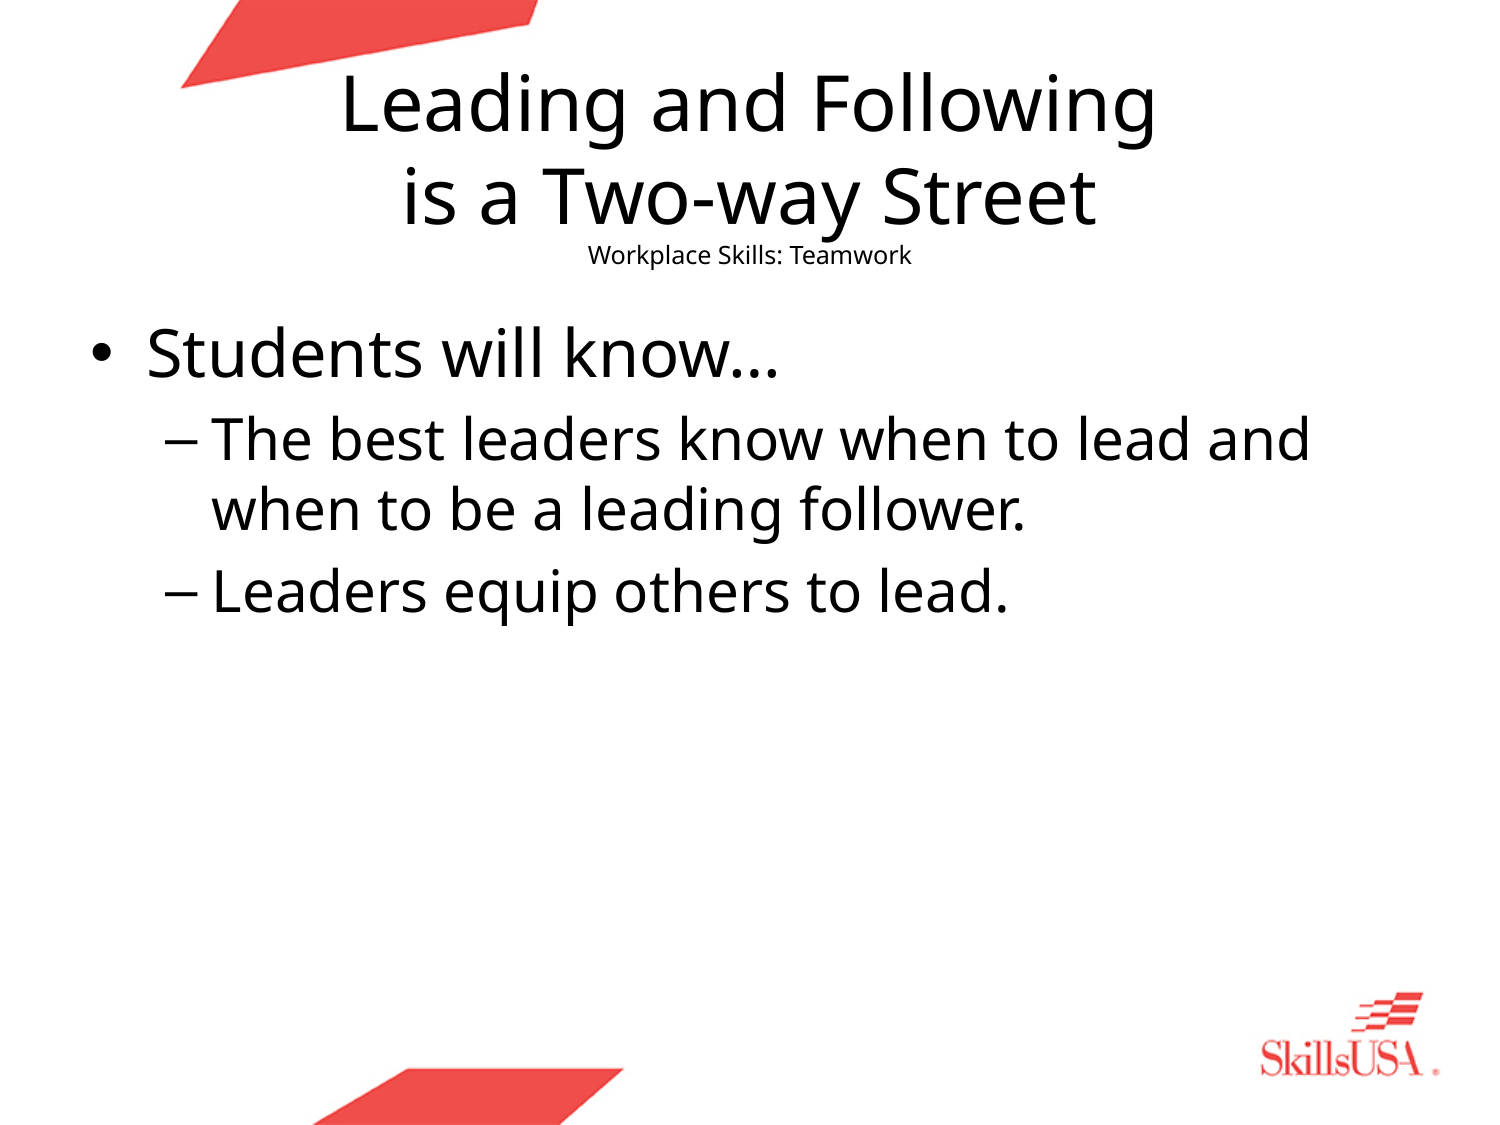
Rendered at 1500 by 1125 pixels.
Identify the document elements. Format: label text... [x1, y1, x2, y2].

list Students will know… The best leaders know when to lead and when to be a leading follower. Leaders equip others to lead. [75, 303, 1425, 1046]
picture [0, 0, 1500, 1125]
title Leading and Following is a Two-way Street Workplace Skills: Teamwork [75, 45, 1425, 279]
